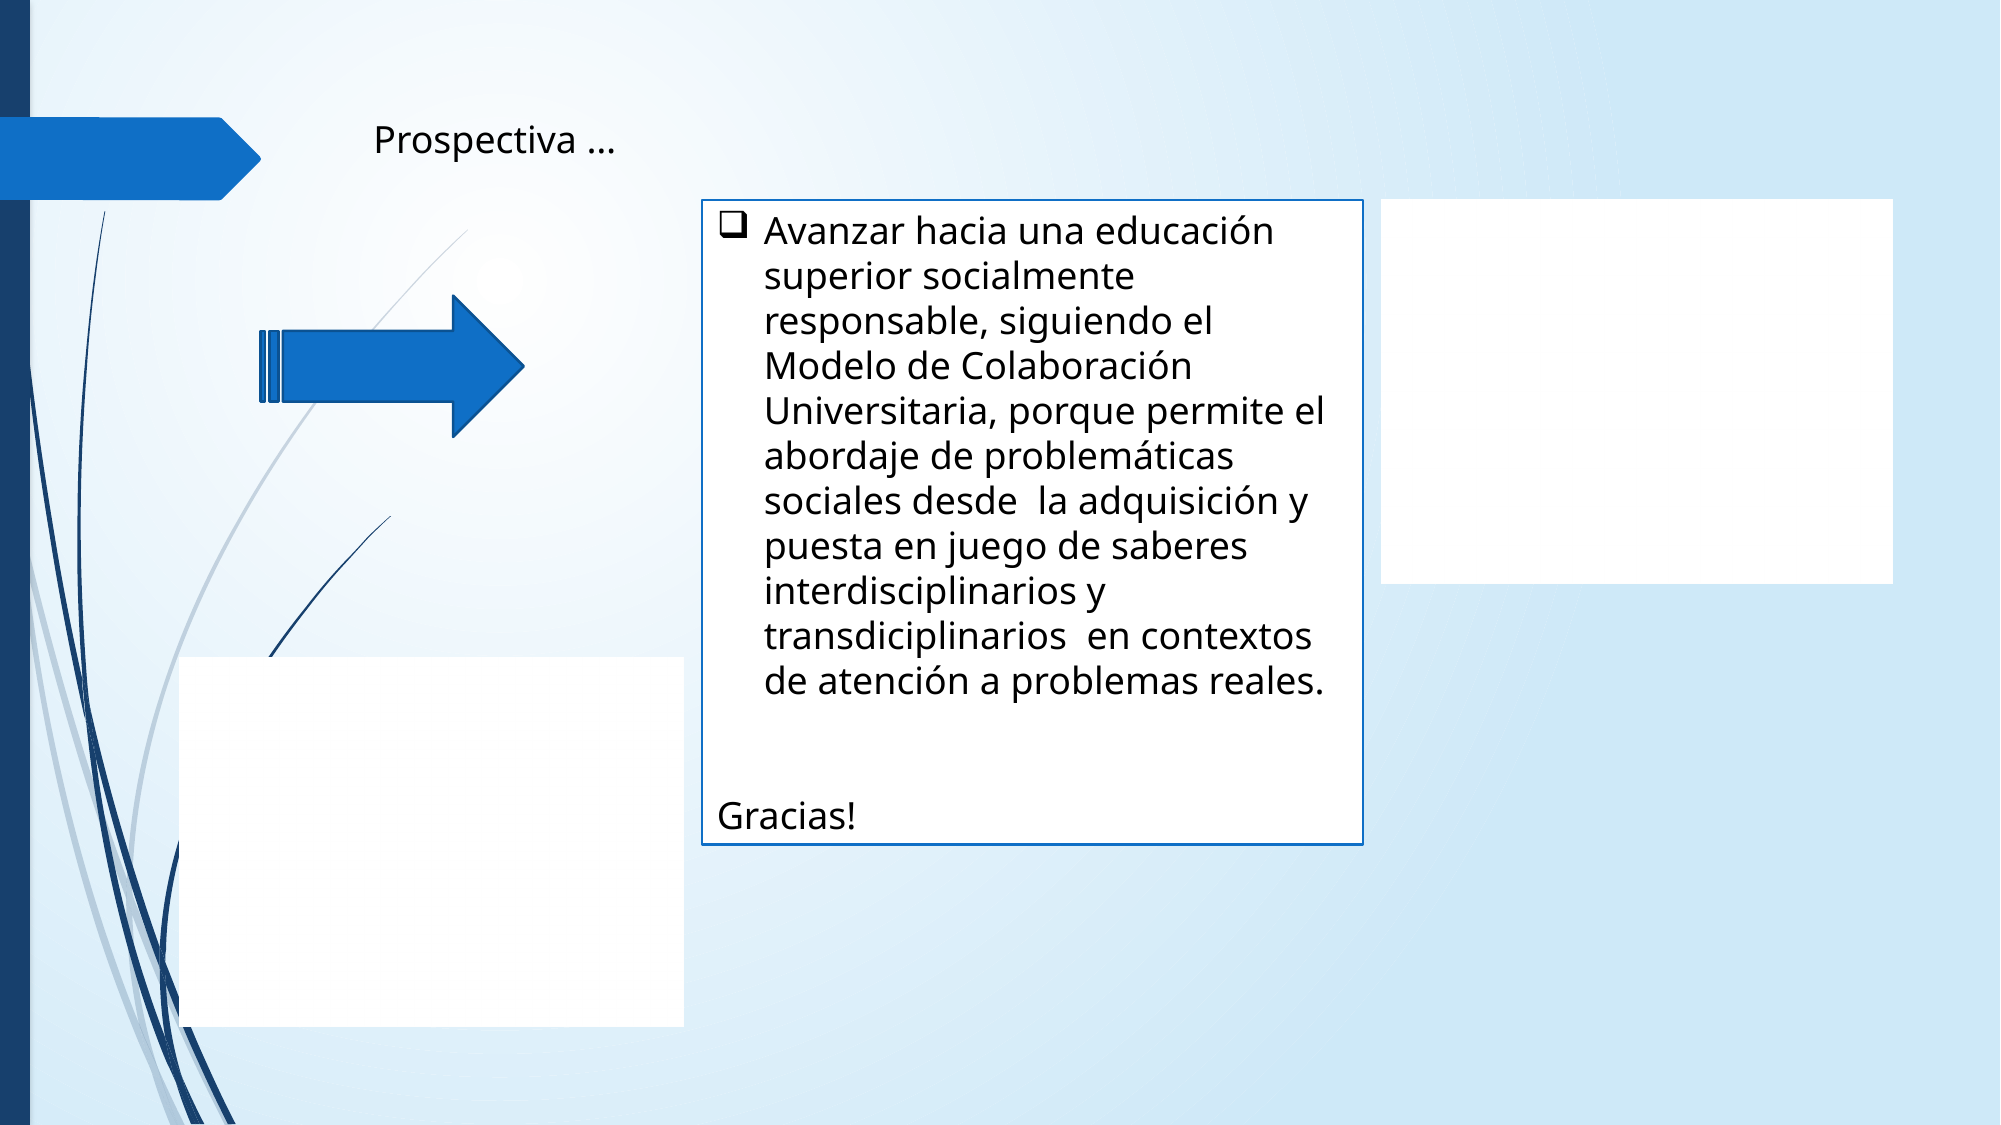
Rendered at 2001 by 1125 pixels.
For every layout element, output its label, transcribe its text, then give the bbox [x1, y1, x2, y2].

text_box [259, 330, 266, 403]
text_box [268, 330, 280, 403]
picture [179, 657, 685, 1027]
text_box Avanzar hacia una educación superior socialmente responsable, siguiendo el Modelo de Colaboración Universitaria, porque permite el abordaje de problemáticas sociales desde la adquisición y puesta en juego de saberes interdisciplinarios y transdiciplinarios en contextos de atención a problemas reales. Gracias! [701, 199, 1364, 846]
text_box [281, 294, 525, 439]
picture [1380, 199, 1894, 585]
text_box Prospectiva … [358, 108, 1242, 169]
